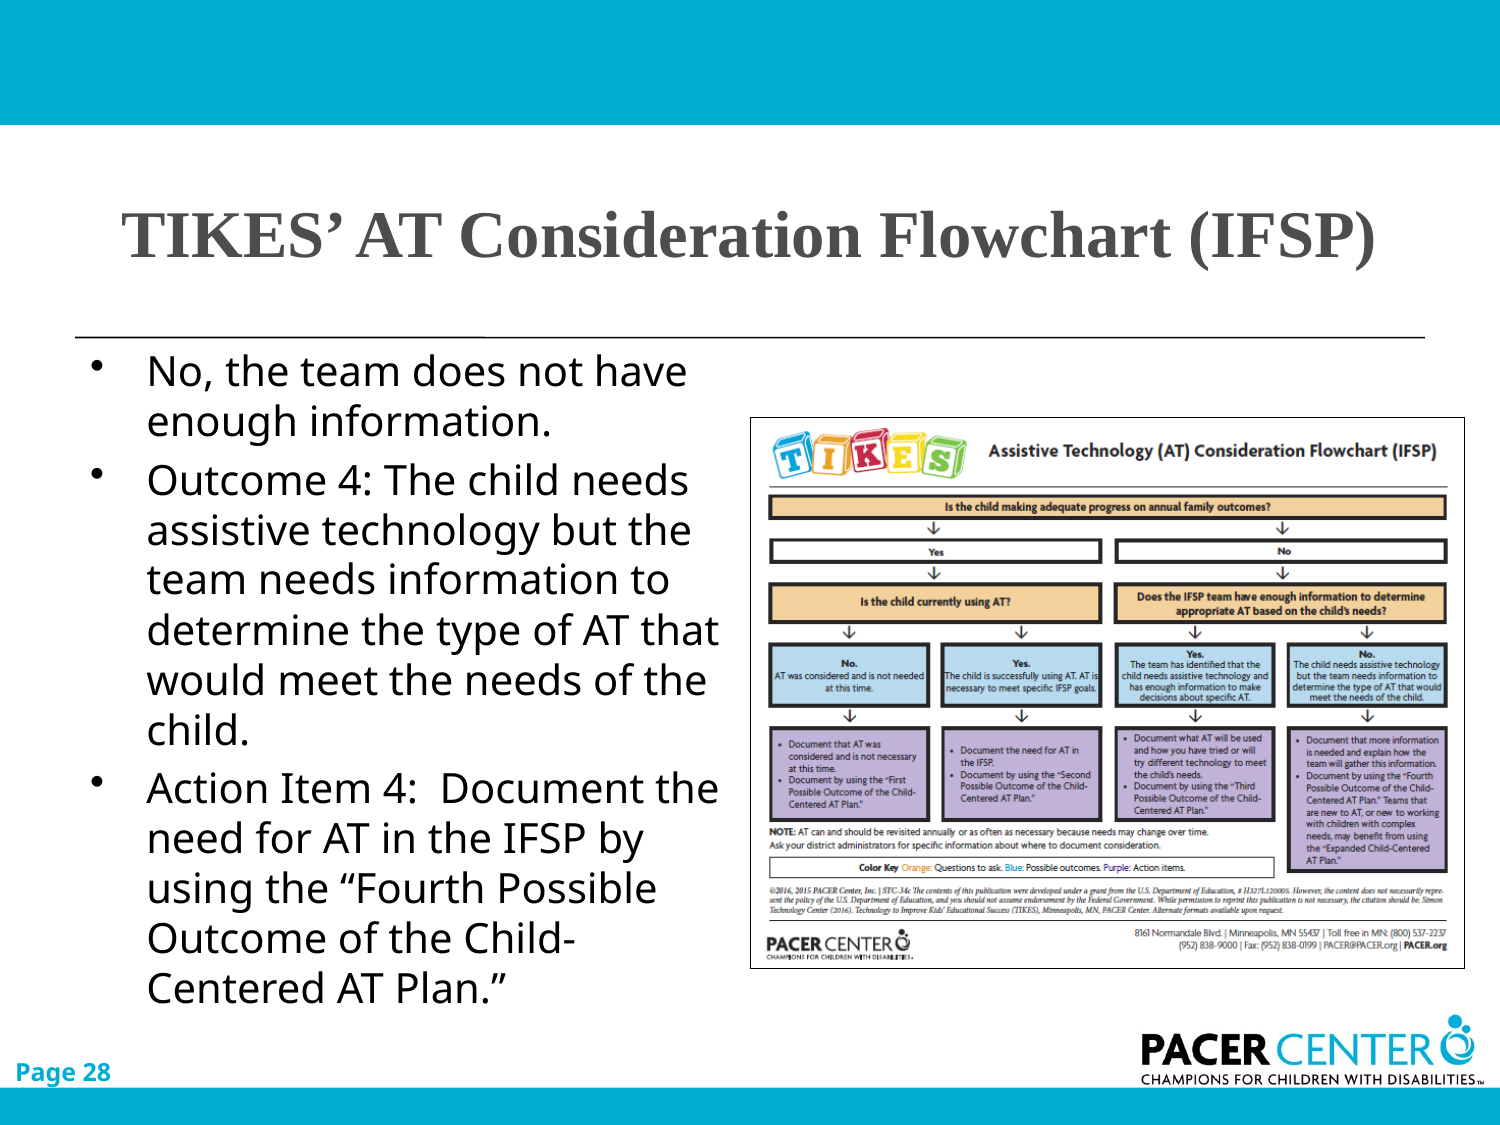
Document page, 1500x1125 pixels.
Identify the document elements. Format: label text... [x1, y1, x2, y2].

title TIKES’ AT Consideration Flowchart (IFSP) [74, 124, 1426, 338]
picture [749, 417, 1465, 969]
slide_number Page 28 [0, 1048, 826, 1100]
list No, the team does not have enough information. Outcome 4: The child needs assistive technology but the team needs information to determine the type of AT that would meet the needs of the child. Action Item 4: Document the need for AT in the IFSP by using the “Fourth Possible Outcome of the Child-Centered AT Plan.” [74, 337, 737, 1001]
picture [1137, 1012, 1488, 1087]
